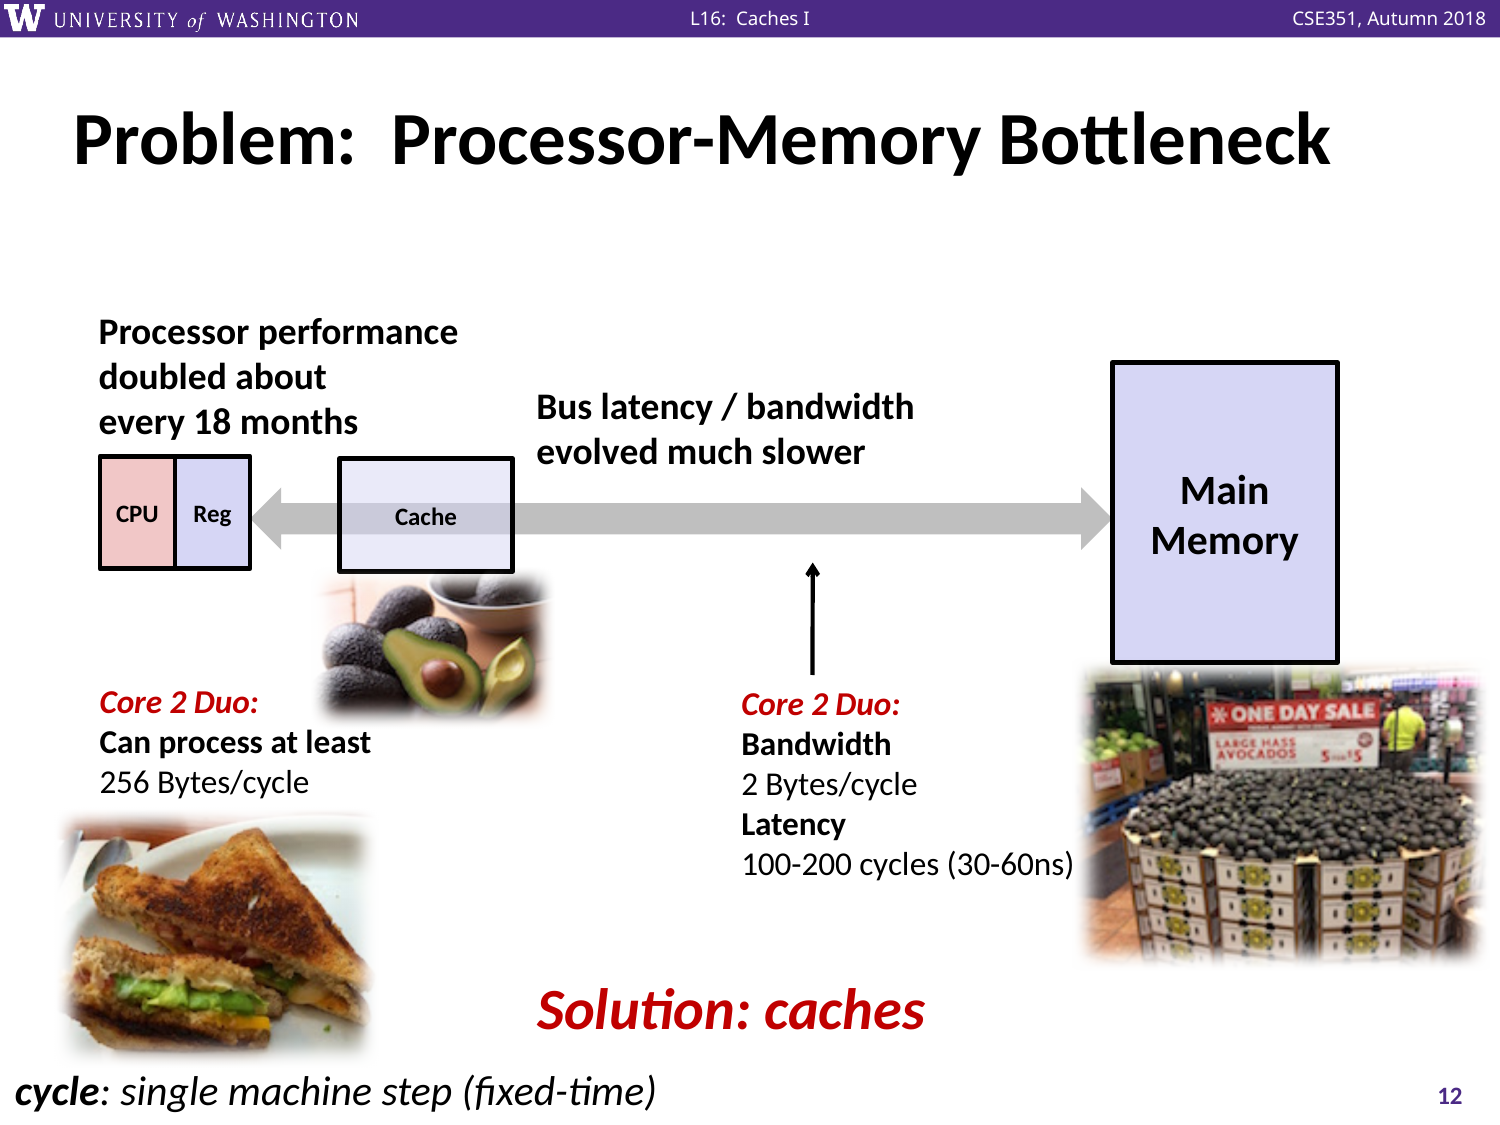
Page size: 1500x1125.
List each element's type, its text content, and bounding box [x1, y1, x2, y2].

text_box Cache [339, 458, 513, 563]
picture [1072, 657, 1490, 971]
text_box [254, 487, 339, 550]
picture [4, 4, 358, 32]
title Problem: Processor-Memory Bottleneck [58, 71, 1451, 198]
text_box cycle: single machine step (fixed-time) [0, 1056, 744, 1122]
text_box Solution: caches [522, 964, 941, 1049]
text_box [513, 487, 1112, 550]
slide_number 12 [1400, 1065, 1500, 1125]
picture [54, 807, 380, 1070]
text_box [99, 455, 251, 569]
text_box Bus latency / bandwidth evolved much slower [521, 374, 931, 480]
text_box Processor performance doubled about every 18 months [83, 299, 474, 450]
text_box Main Memory [1112, 362, 1338, 656]
text_box Core 2 Duo: Can process at least 256 Bytes/cycle [84, 673, 387, 808]
picture [308, 565, 557, 731]
text_box Core 2 Duo: Bandwidth 2 Bytes/cycle Latency 100-200 cycles (30-60ns) [726, 674, 1067, 890]
